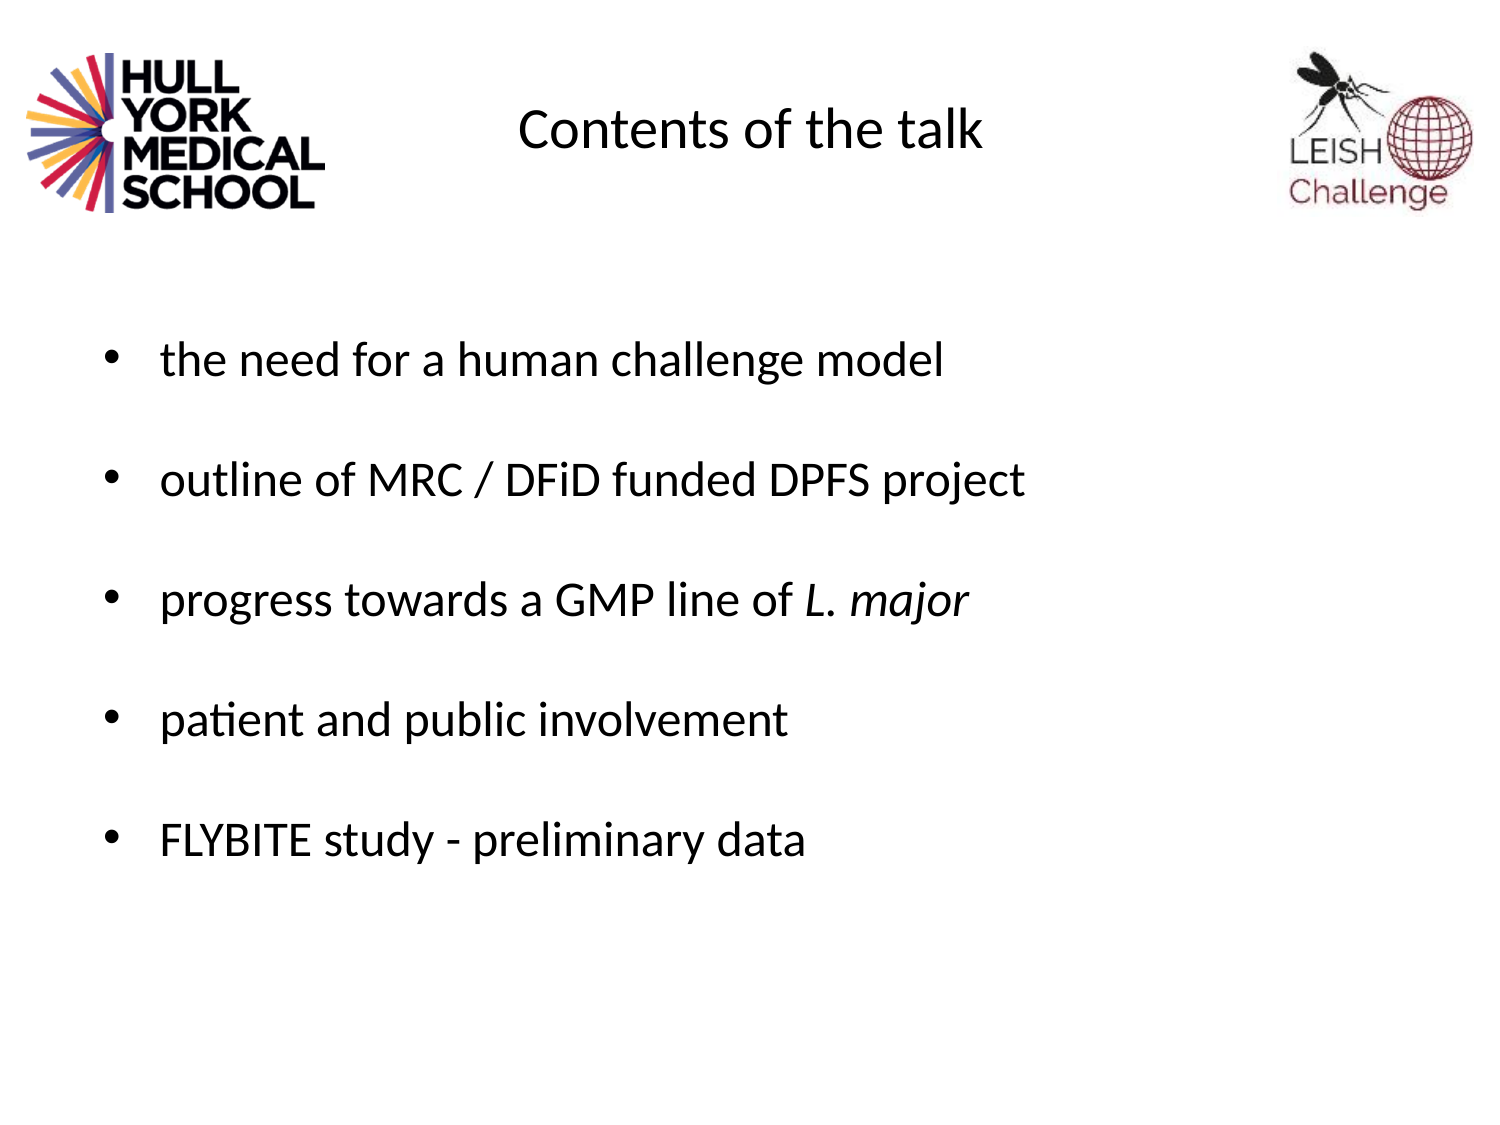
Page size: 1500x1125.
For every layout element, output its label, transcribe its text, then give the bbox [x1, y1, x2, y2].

title Contents of the talk [499, 42, 1004, 216]
picture [26, 53, 325, 213]
picture [1277, 46, 1474, 217]
text_box the need for a human challenge model outline of MRC / DFiD funded DPFS project progress towards a GMP line of L. major patient and public involvement FLYBITE study - preliminary data [88, 259, 1412, 874]
